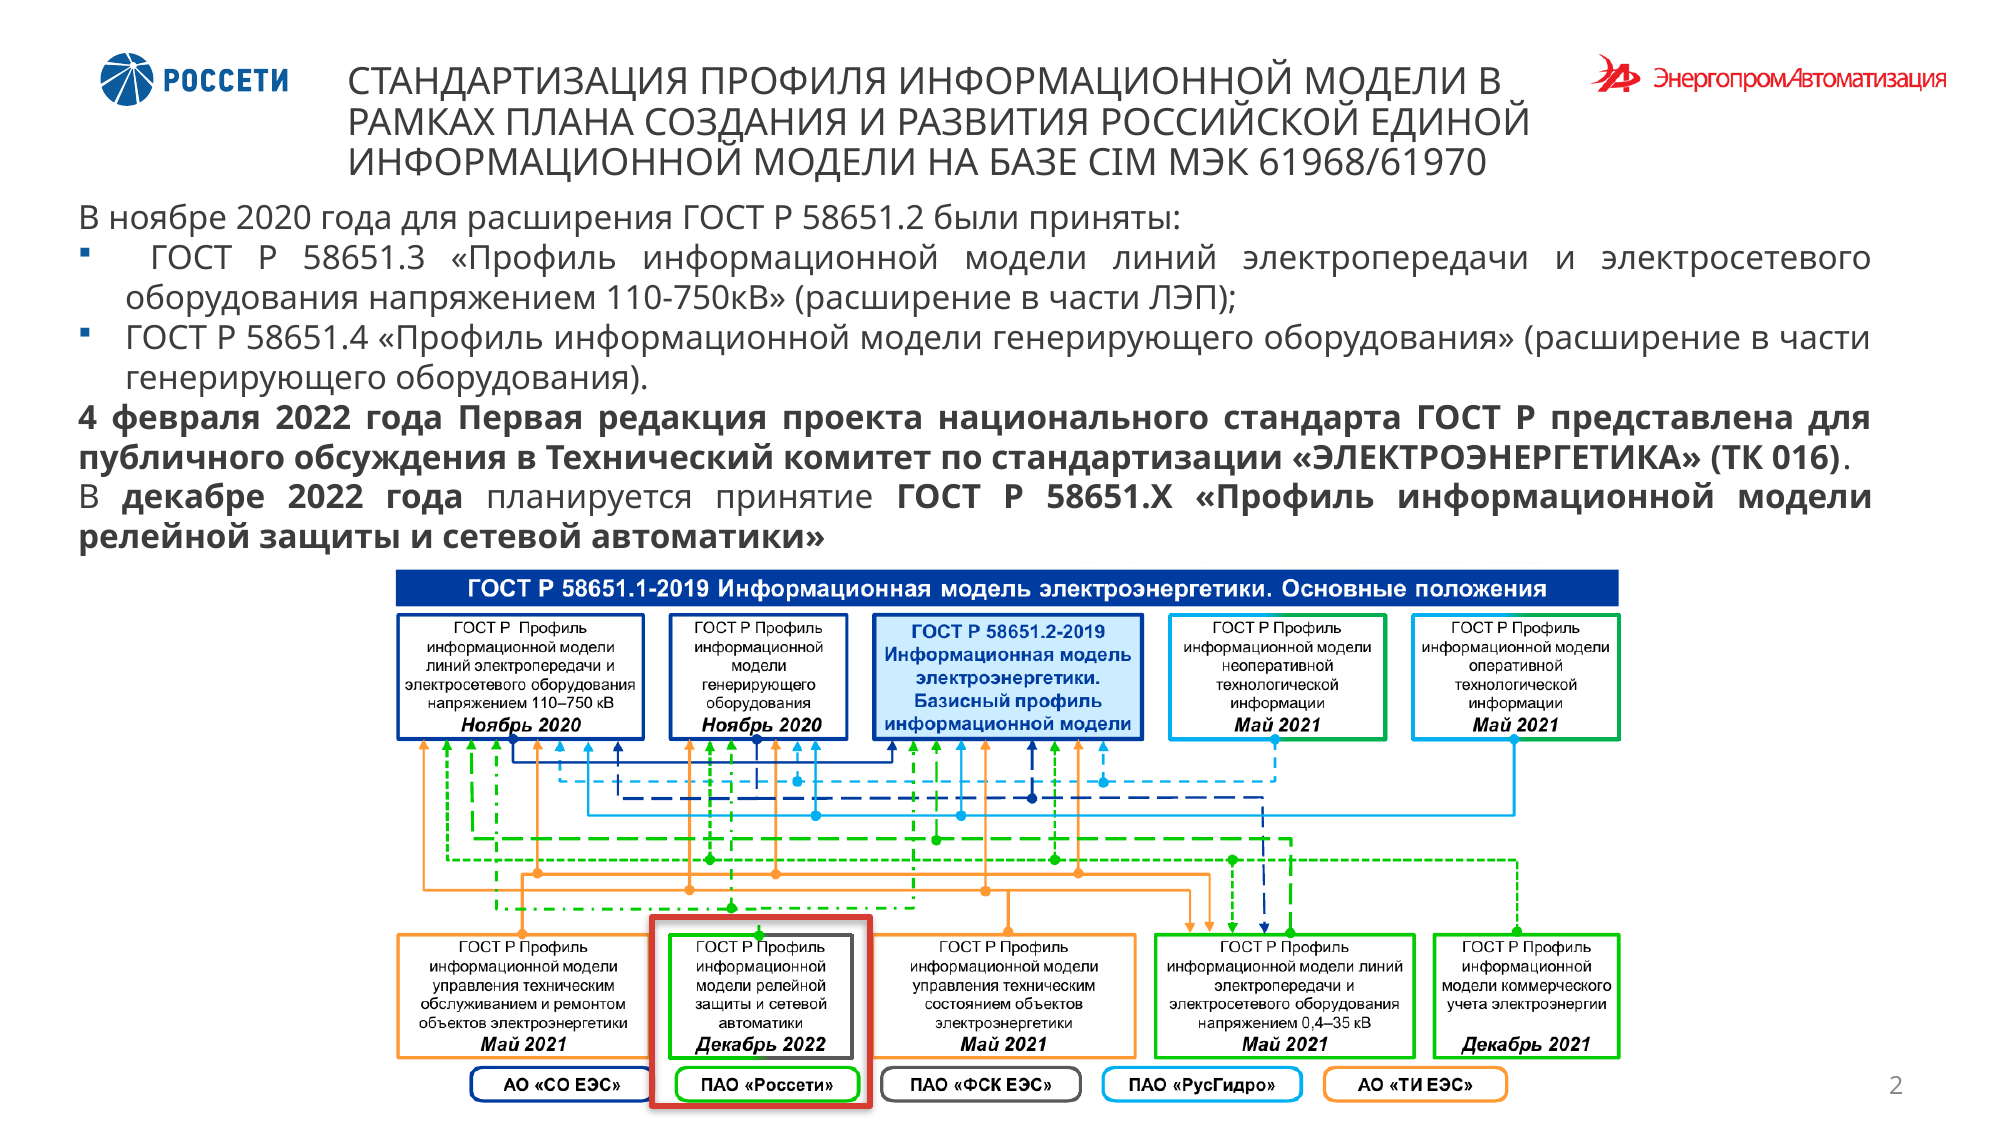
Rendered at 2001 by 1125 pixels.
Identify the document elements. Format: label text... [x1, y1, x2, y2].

picture [390, 562, 1627, 1107]
picture [1590, 54, 1946, 92]
title Стандартизация профиля информационной модели в рамках Плана создания и развития российской единой информационной модели на базе CIM МЭК 61968/61970 [347, 62, 1556, 133]
text_box В ноябре 2020 года для расширения ГОСТ Р 58651.2 были приняты: ГОСТ Р 58651.3 «Профиль информационной модели линий электропередачи и электросетевого оборудования напряжением 110-750кВ» (расширение в части ЛЭП); ГОСТ Р 58651.4 «Профиль информационной модели генерирующего оборудования» (расширение в части генерирующего оборудования). 4 февраля 2022 года Первая редакция проекта национального стандарта ГОСТ Р представлена для публичного обсуждения в Технический комитет по стандартизации «ЭЛЕКТРОЭНЕРГЕТИКА» (ТК 016). В декабре 2022 года планируется принятие ГОСТ Р 58651.Х «Профиль информационной модели релейной защиты и сетевой автоматики» [78, 196, 1874, 409]
